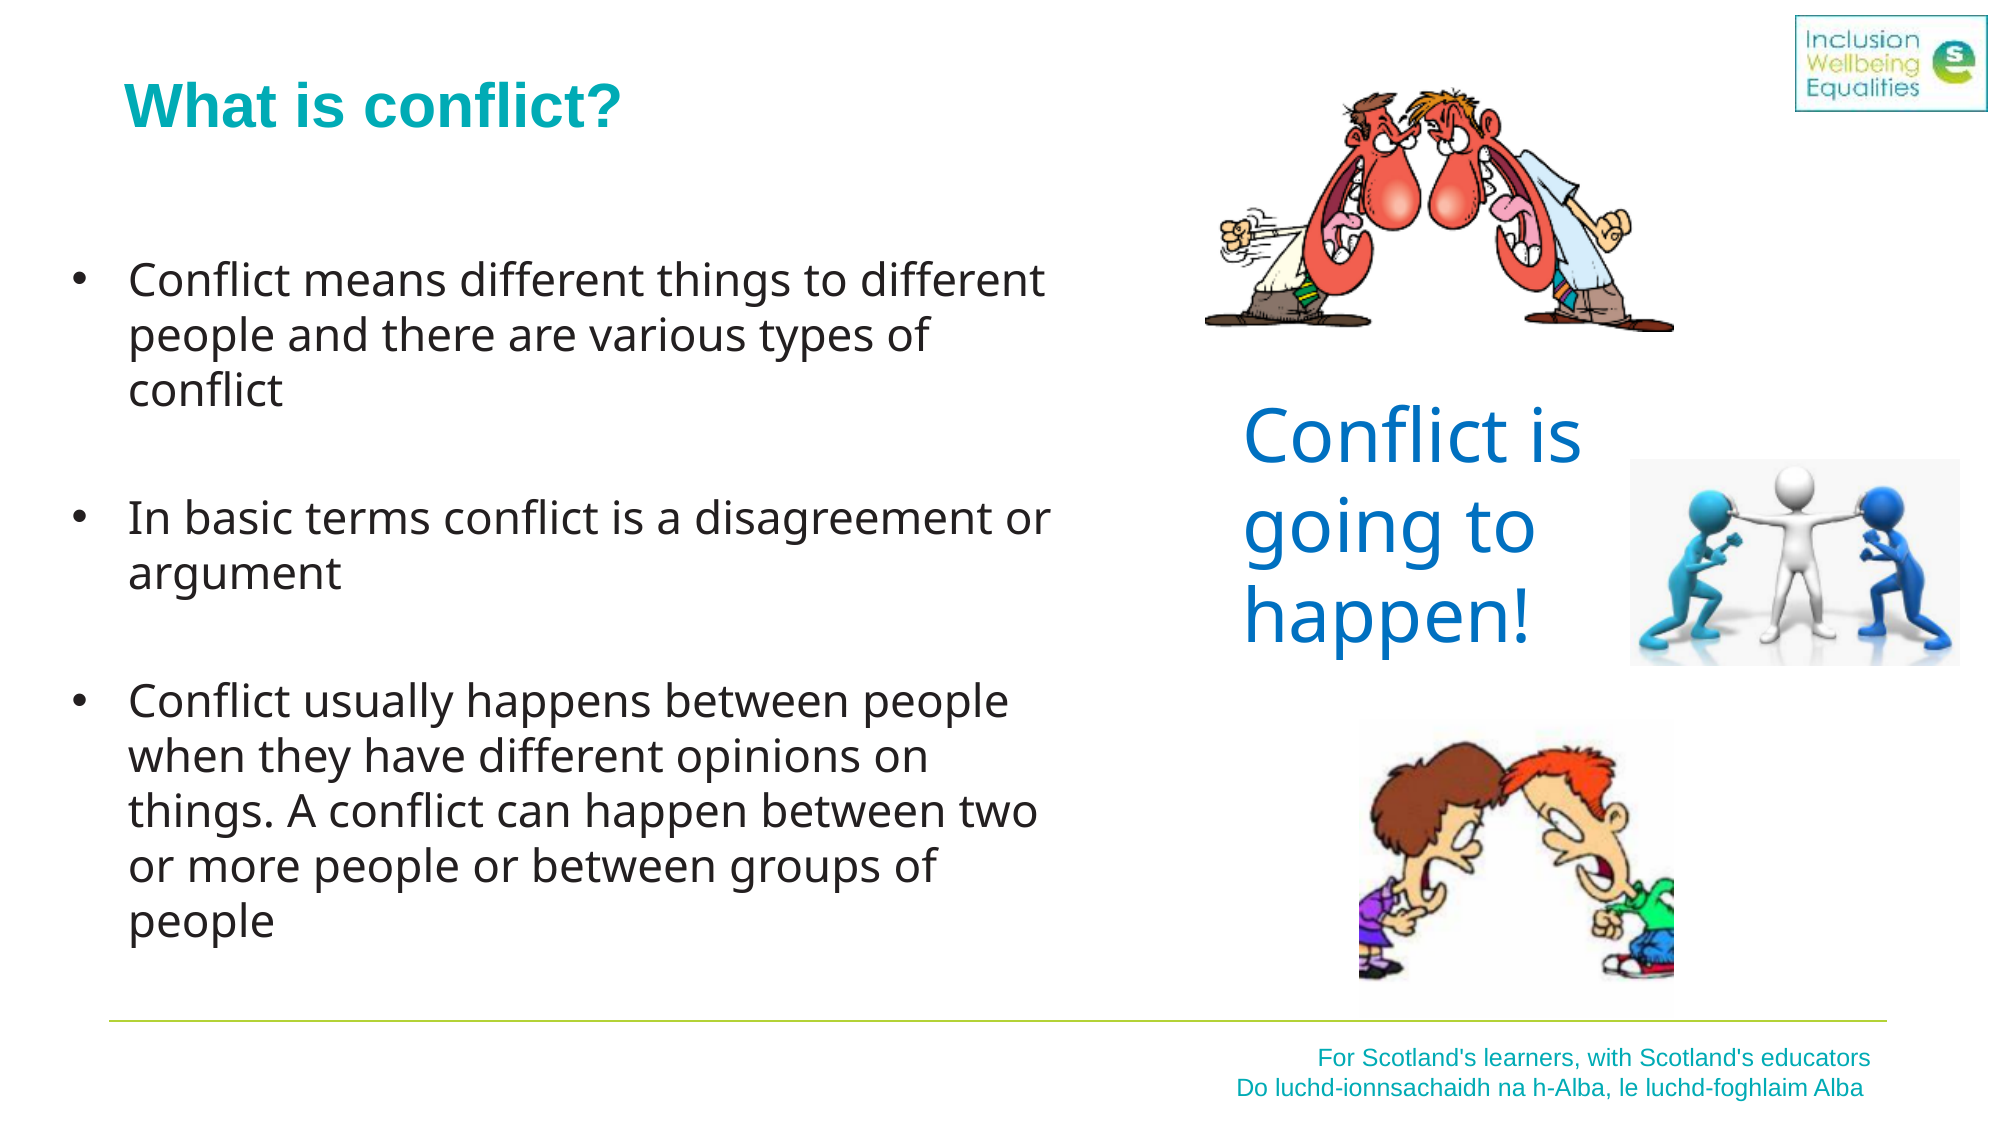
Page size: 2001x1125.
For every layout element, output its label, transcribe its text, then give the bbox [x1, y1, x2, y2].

picture [1794, 14, 1988, 112]
picture [1630, 459, 1960, 666]
title What is conflict? [109, 44, 1888, 162]
picture [1205, 86, 1674, 332]
list Conflict means different things to different people and there are various types of conflict In basic terms conflict is a disagreement or argument Conflict usually happens between people when they have different opinions on things. A conflict can happen between two or more people or between groups of people [56, 242, 1075, 1055]
text_box Conflict is going to happen! [1227, 379, 1723, 678]
picture [1359, 719, 1674, 1018]
